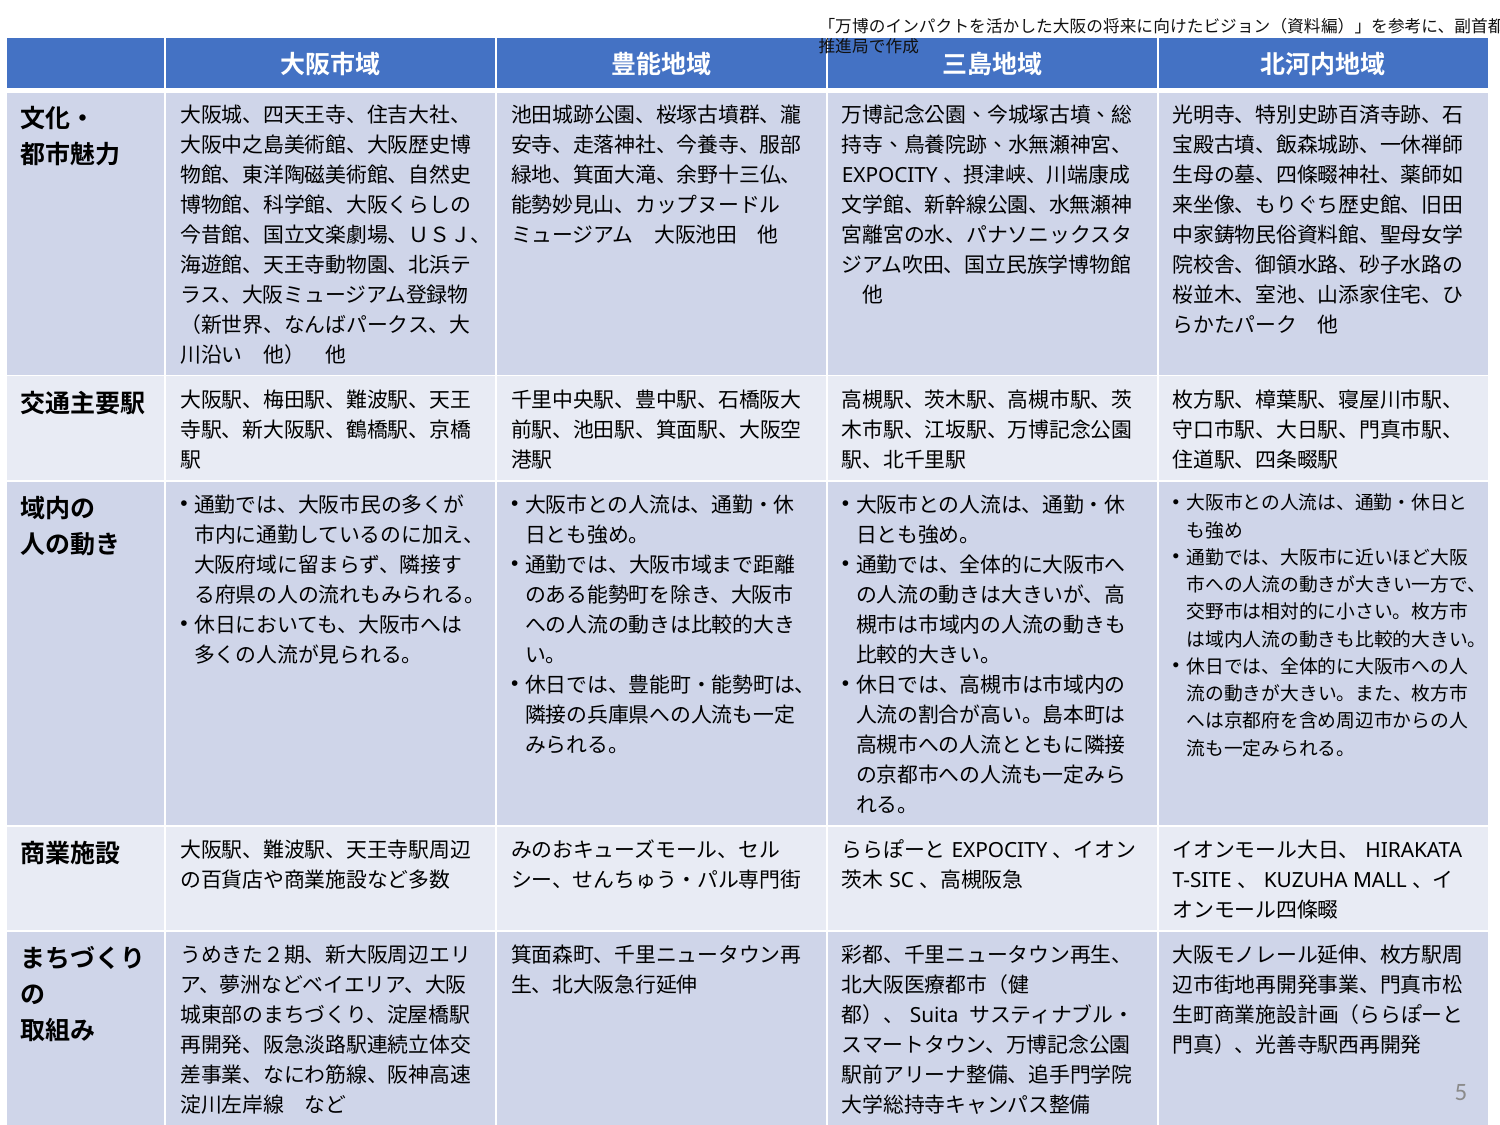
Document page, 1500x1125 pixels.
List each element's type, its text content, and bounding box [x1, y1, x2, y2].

table_cell 大阪市との人流は、通勤・休日とも強め。 通勤では、全体的に大阪市への人流の動きは大きいが、高槻市は市域内の人流の動きも比較的大きい。 休日では、高槻市は市域内の人流の割合が高い。島本町は高槻市への人流とともに隣接の京都市への人流も一定みられる。 [828, 482, 1157, 825]
table_cell うめきた２期、新大阪周辺エリア、夢洲などベイエリア、大阪城東部のまちづくり、淀屋橋駅再開発、阪急淡路駅連続立体交差事業、なにわ筋線、阪神高速淀川左岸線 など [166, 932, 495, 1125]
table_header [7, 38, 164, 88]
table_cell 大阪市との人流は、通勤・休日とも強め。 通勤では、大阪市域まで距離のある能勢町を除き、大阪市への人流の動きは比較的大きい。 休日では、豊能町・能勢町は、隣接の兵庫県への人流も一定みられる。 [497, 482, 826, 825]
table_cell 枚方駅、樟葉駅、寝屋川市駅、守口市駅、大日駅、門真市駅、住道駅、四条畷駅 [1159, 376, 1488, 480]
table_header 三島地域 [828, 64, 1157, 88]
table_cell 光明寺、特別史跡百済寺跡、石宝殿古墳、飯森城跡、一休禅師生母の墓、四條畷神社、薬師如来坐像、もりぐち歴史館、旧田中家鋳物民俗資料館、聖母女学院校舎、御領水路、砂子水路の桜並木、室池、山添家住宅、ひらかたパーク 他 [1159, 93, 1488, 375]
table_cell まちづくりの 取組み [7, 932, 164, 1125]
table_cell 交通主要駅 [7, 376, 164, 480]
table_cell 高槻駅、茨木駅、高槻市駅、茨木市駅、江坂駅、万博記念公園駅、北千里駅 [828, 376, 1157, 480]
table_header 大阪市域 [166, 38, 495, 88]
table_cell ららぽーとEXPOCITY、イオン茨木SC、高槻阪急 [828, 827, 1157, 930]
table_cell 大阪市との人流は、通勤・休日とも強め 通勤では、大阪市に近いほど大阪市への人流の動きが大きい一方で、交野市は相対的に小さい。枚方市は域内人流の動きも比較的大きい。 休日では、全体的に大阪市への人流の動きが大きい。また、枚方市へは京都府を含め周辺市からの人流も一定みられる。 [1159, 482, 1488, 825]
table_cell 域内の 人の動き [7, 482, 164, 825]
table_header 北河内地域 [1159, 64, 1488, 88]
table_cell 千里中央駅、豊中駅、石橋阪大前駅、池田駅、箕面駅、大阪空港駅 [497, 376, 826, 480]
table_cell イオンモール大日、HIRAKATA T-SITE、KUZUHA MALL、イオンモール四條畷 [1159, 827, 1488, 930]
table_cell 大阪城、四天王寺、住吉大社、大阪中之島美術館、大阪歴史博物館、東洋陶磁美術館、自然史博物館、科学館、大阪くらしの今昔館、国立文楽劇場、ＵＳＪ、海遊館、天王寺動物園、北浜テラス、大阪ミュージアム登録物（新世界、なんばパークス、大川沿い 他） 他 [166, 93, 495, 375]
table_cell 商業施設 [7, 827, 164, 930]
table_cell 文化・ 都市魅力 [7, 93, 164, 375]
table_cell みのおキューズモール、セルシー、せんちゅう・パル専門街 [497, 827, 826, 930]
table_cell 通勤では、大阪市民の多くが市内に通勤しているのに加え、大阪府域に留まらず、隣接する府県の人の流れもみられる。 休日においても、大阪市へは多くの人流が見られる。 [166, 482, 495, 825]
table_header 豊能地域 [497, 38, 826, 88]
table_cell 大阪駅、梅田駅、難波駅、天王寺駅、新大阪駅、鶴橋駅、京橋駅 [166, 376, 495, 480]
slide_number 4 [1144, 1060, 1483, 1121]
table_cell 大阪駅、難波駅、天王寺駅周辺の百貨店や商業施設など多数 [166, 827, 495, 930]
text_box 「万博のインパクトを活かした大阪の将来に向けたビジョン（資料編）」を参考に、副首都推進局で作成 [803, 8, 1500, 64]
table_cell 万博記念公園、今城塚古墳、総持寺、鳥養院跡、水無瀬神宮、EXPOCITY、摂津峡、川端康成文学館、新幹線公園、水無瀬神宮離宮の水、パナソニックスタジアム吹田、国立民族学博物館 他 [828, 93, 1157, 375]
table_cell 池田城跡公園、桜塚古墳群、瀧安寺、走落神社、今養寺、服部緑地、箕面大滝、余野十三仏、能勢妙見山、カップヌードルミュージアム 大阪池田 他 [497, 93, 826, 375]
table_cell 箕面森町、千里ニュータウン再生、北大阪急行延伸 [497, 932, 826, 1125]
table_cell 大阪モノレール延伸、枚方駅周辺市街地再開発事業、門真市松生町商業施設計画（ららぽーと門真）、光善寺駅西再開発 [1159, 932, 1488, 1125]
table_cell 彩都、千里ニュータウン再生、北大阪医療都市（健都）、Suita サスティナブル・スマートタウン、万博記念公園駅前アリーナ整備、追手門学院大学総持寺キャンパス整備 [828, 932, 1157, 1125]
